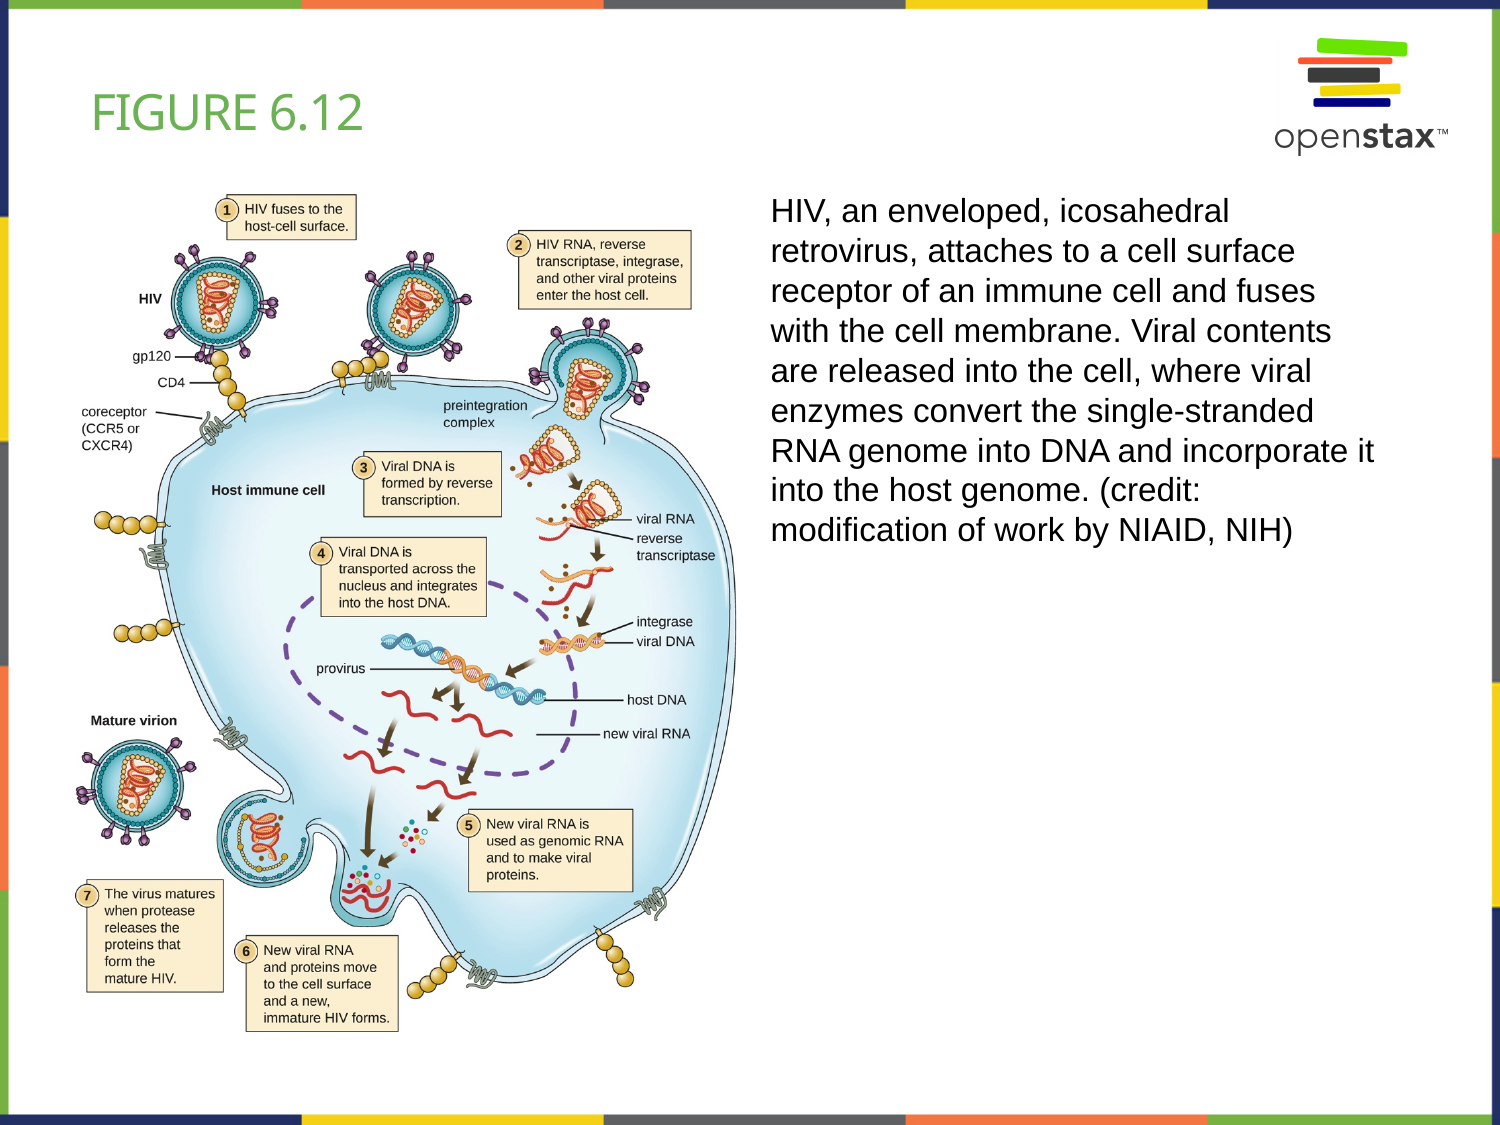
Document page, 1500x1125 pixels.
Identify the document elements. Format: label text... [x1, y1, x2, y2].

title Figure 6.12 [75, 39, 1274, 148]
picture [0, 0, 1500, 1125]
list HIV, an enveloped, icosahedral retrovirus, attaches to a cell surface receptor of an immune cell and fuses with the cell membrane. Viral contents are released into the cell, where viral enzymes convert the single-stranded RNA genome into DNA and incorporate it into the host genome. (credit: modification of work by NIAID, NIH) [755, 181, 1398, 1045]
